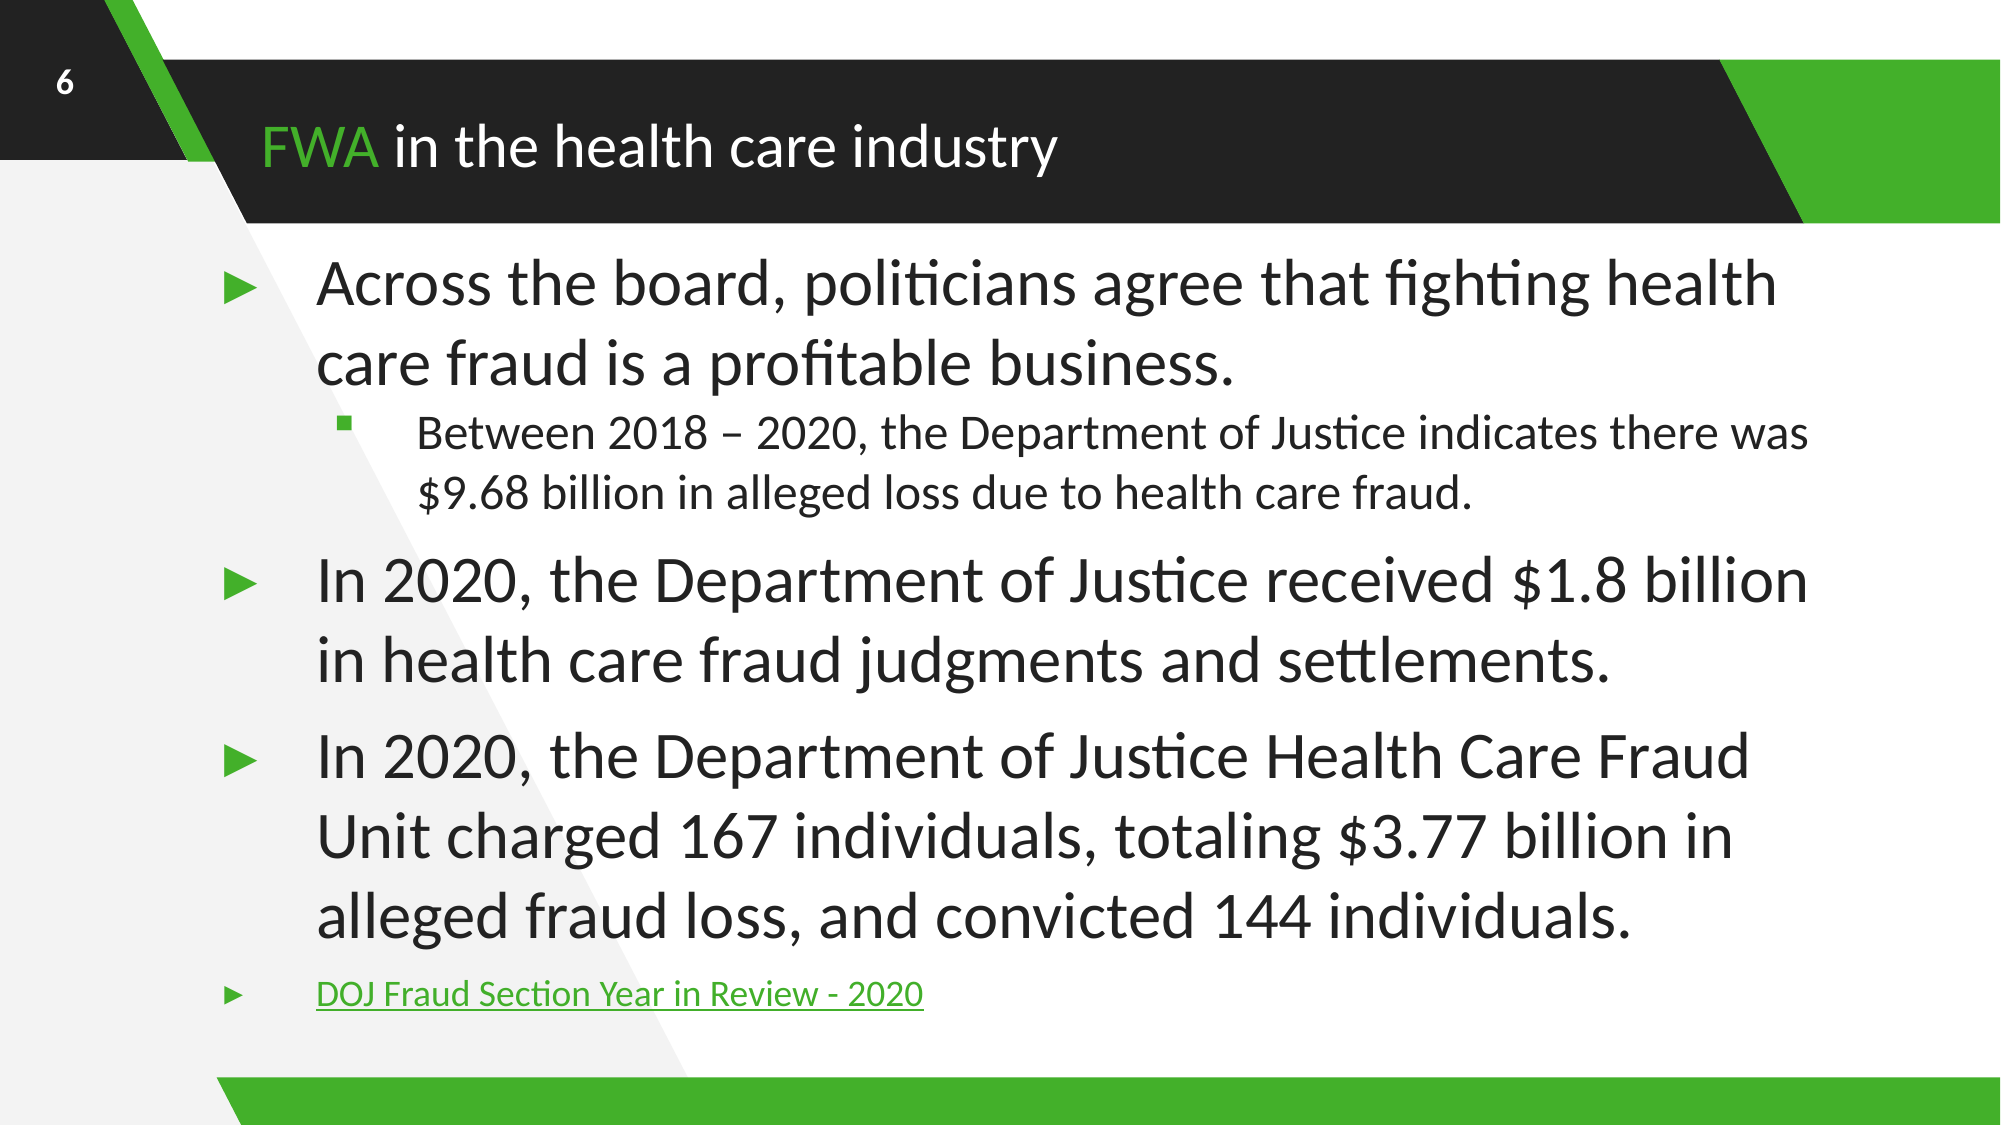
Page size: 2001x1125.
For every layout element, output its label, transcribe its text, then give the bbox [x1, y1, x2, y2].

list Across the board, politicians agree that fighting health care fraud is a profitable business. Between 2018 – 2020, the Department of Justice indicates there was $9.68 billion in alleged loss due to health care fraud. In 2020, the Department of Justice received $1.8 billion in health care fraud judgments and settlements. In 2020, the Department of Justice Health Care Fraud Unit charged 167 individuals, totaling $3.77 billion in alleged fraud loss, and convicted 144 individuals. DOJ Fraud Section Year in Review - 2020 [201, 224, 1860, 1023]
title FWA in the health care industry [241, 60, 1713, 224]
slide_number 6 [0, 0, 131, 160]
